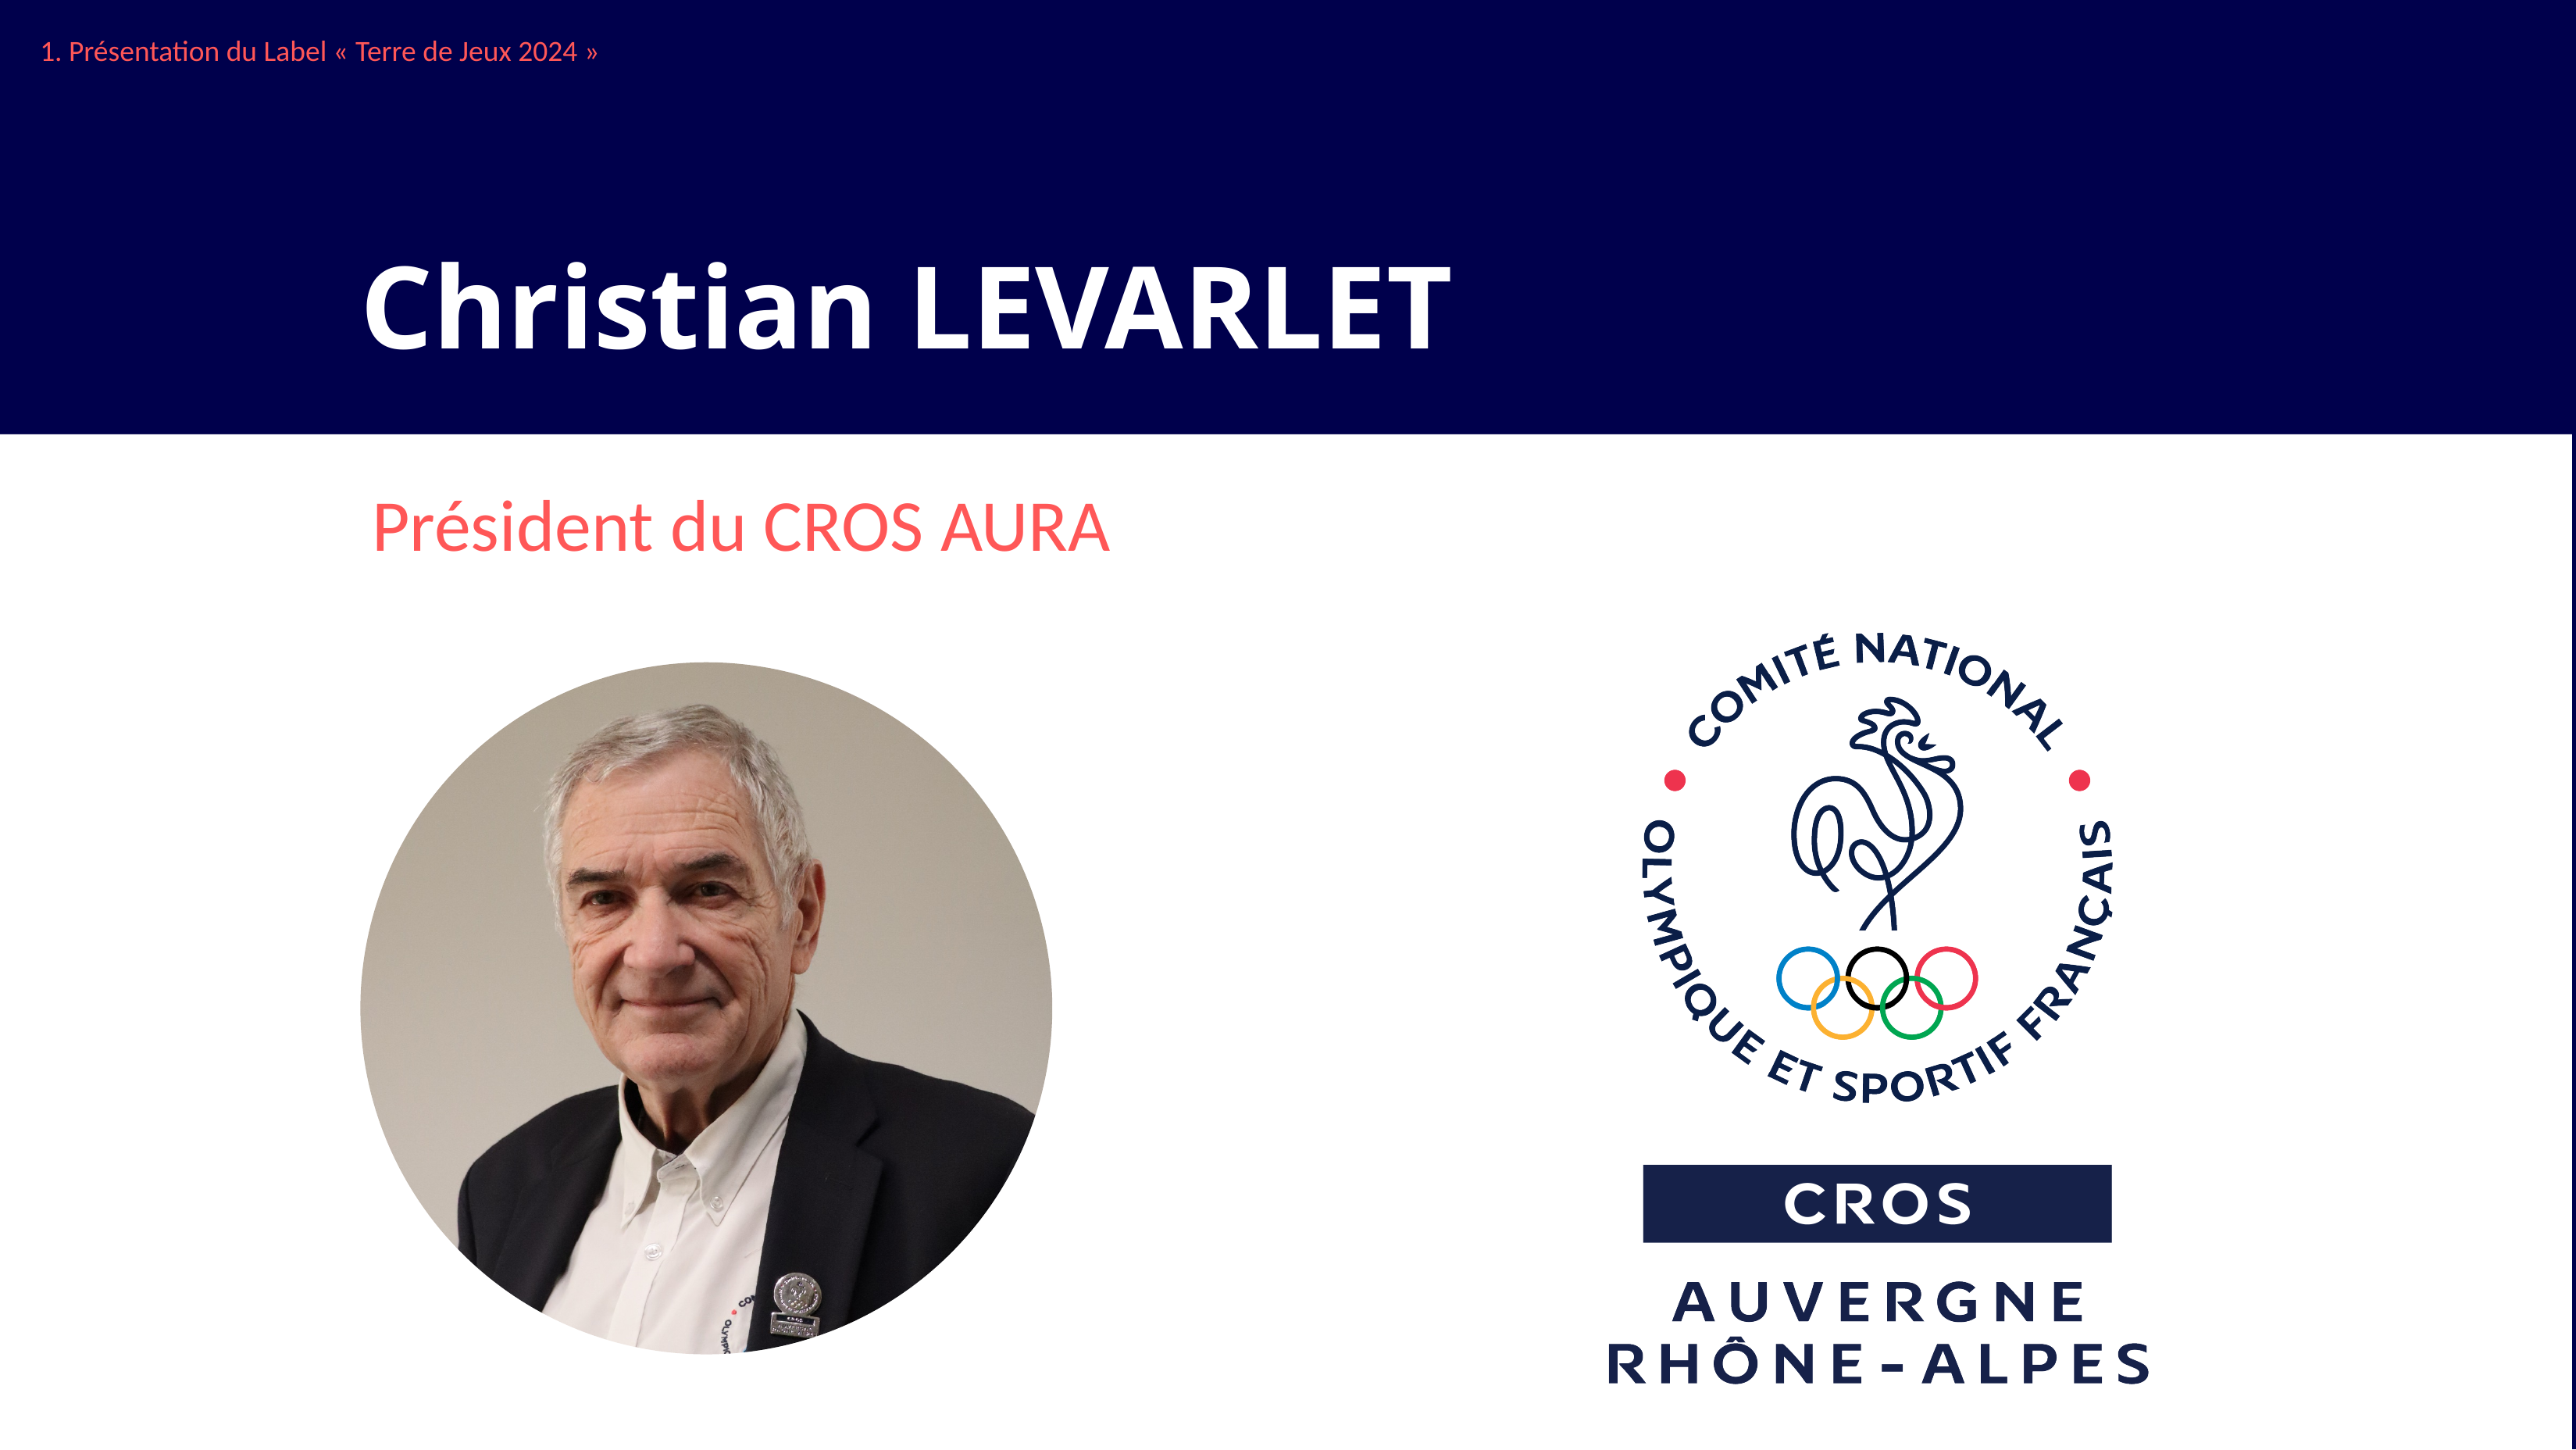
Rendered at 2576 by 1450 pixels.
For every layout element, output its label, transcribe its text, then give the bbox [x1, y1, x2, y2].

text_box 1. Présentation du Label « Terre de Jeux 2024 » [28, 26, 878, 73]
text_box Président du CROS AURA [360, 472, 2576, 572]
picture [1546, 588, 2216, 1422]
picture [360, 662, 1053, 1355]
text_box [0, 433, 2574, 1450]
text_box Christian LEVARLET [360, 234, 2216, 372]
